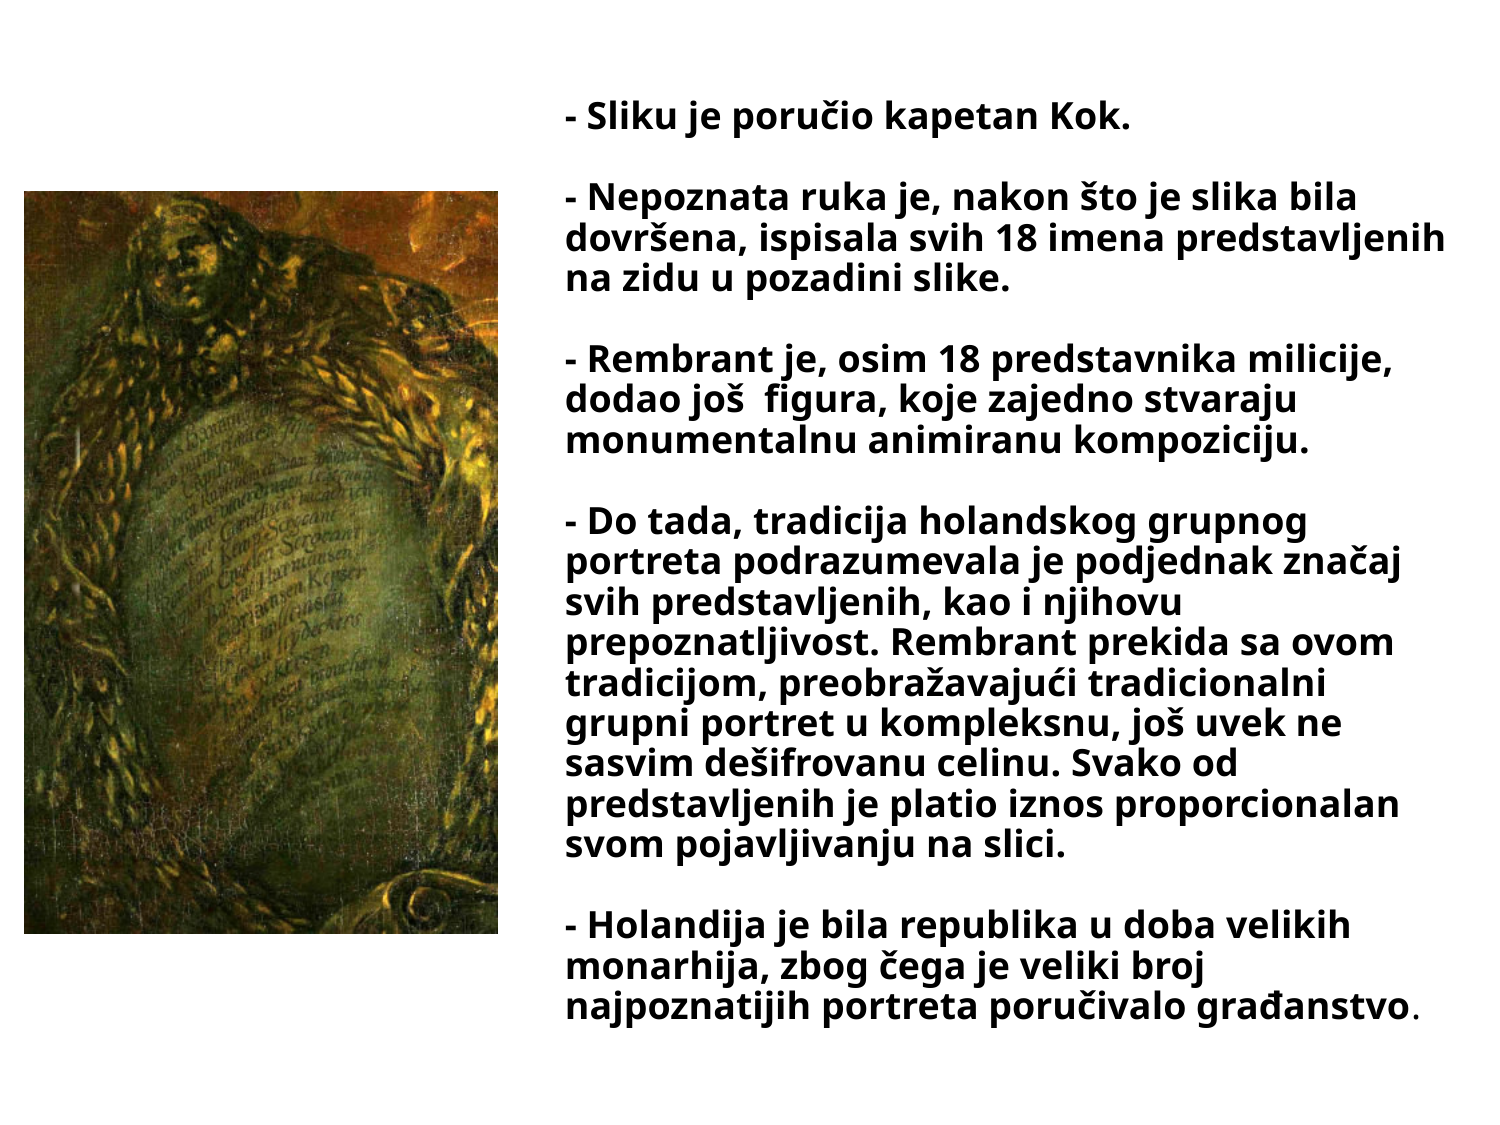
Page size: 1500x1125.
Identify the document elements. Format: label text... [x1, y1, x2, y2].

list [24, 191, 498, 934]
title - Sliku je poručio kapetan Kok. - Nepoznata ruka je, nakon što je slika bila dovršena, ispisala svih 18 imena predstavljenih na zidu u pozadini slike. - Rembrant je, osim 18 predstavnika milicije, dodao još figura, koje zajedno stvaraju monumentalnu animiranu kompoziciju. - Do tada, tradicija holandskog grupnog portreta podrazumevala je podjednak značaj svih predstavljenih, kao i njihovu prepoznatljivost. Rembrant prekida sa ovom tradicijom, preobražavajući tradicionalni grupni portret u kompleksnu, još uvek ne sasvim dešifrovanu celinu. Svako od predstavljenih je platio iznos proporcionalan svom pojavljivanju na slici. - Holandija je bila republika u doba velikih monarhija, zbog čega je veliki broj najpoznatijih portreta poručivalo građanstvo. [549, 50, 1463, 1075]
